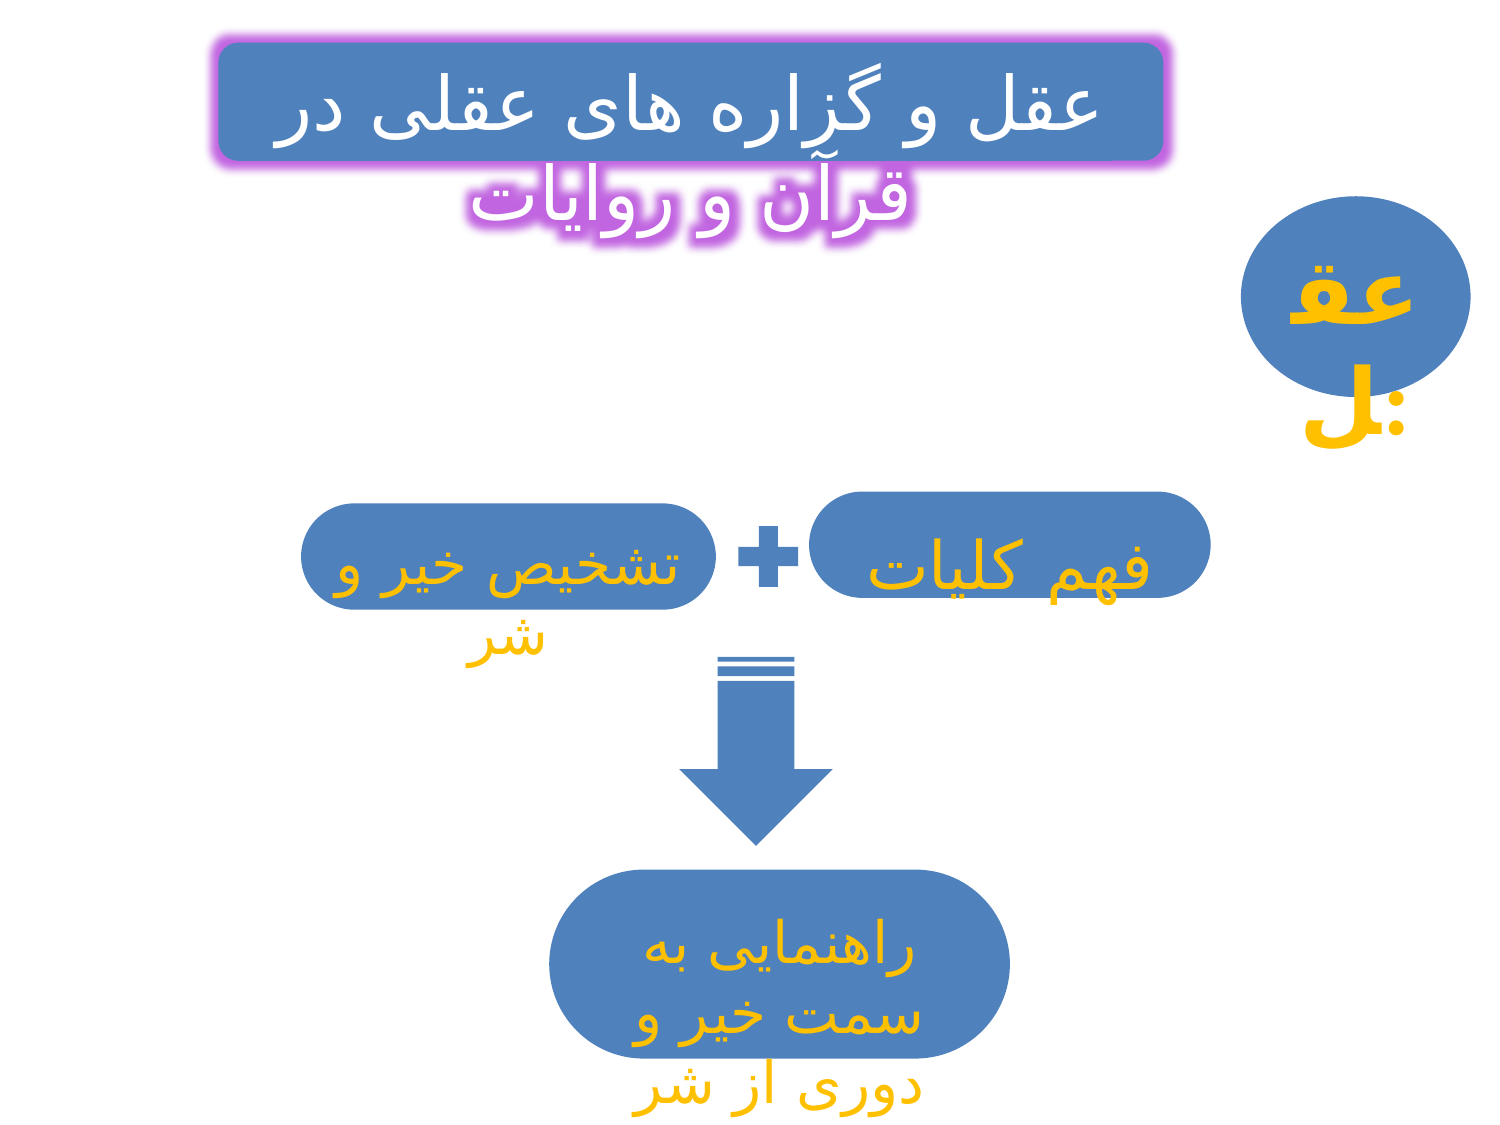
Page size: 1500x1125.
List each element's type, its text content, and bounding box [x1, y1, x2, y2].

text_box [717, 656, 795, 662]
text_box [717, 666, 795, 677]
text_box عقل: [1240, 196, 1471, 398]
text_box راهنمایی به سمت خیر و دوری از شر [549, 869, 1010, 1059]
text_box عقل و گزاره های عقلی در قرآن و روایات [218, 42, 1164, 161]
text_box [679, 680, 833, 846]
text_box تشخیص خیر و شر [301, 503, 716, 610]
text_box فهم کلیات [809, 491, 1211, 598]
text_box [738, 526, 799, 587]
